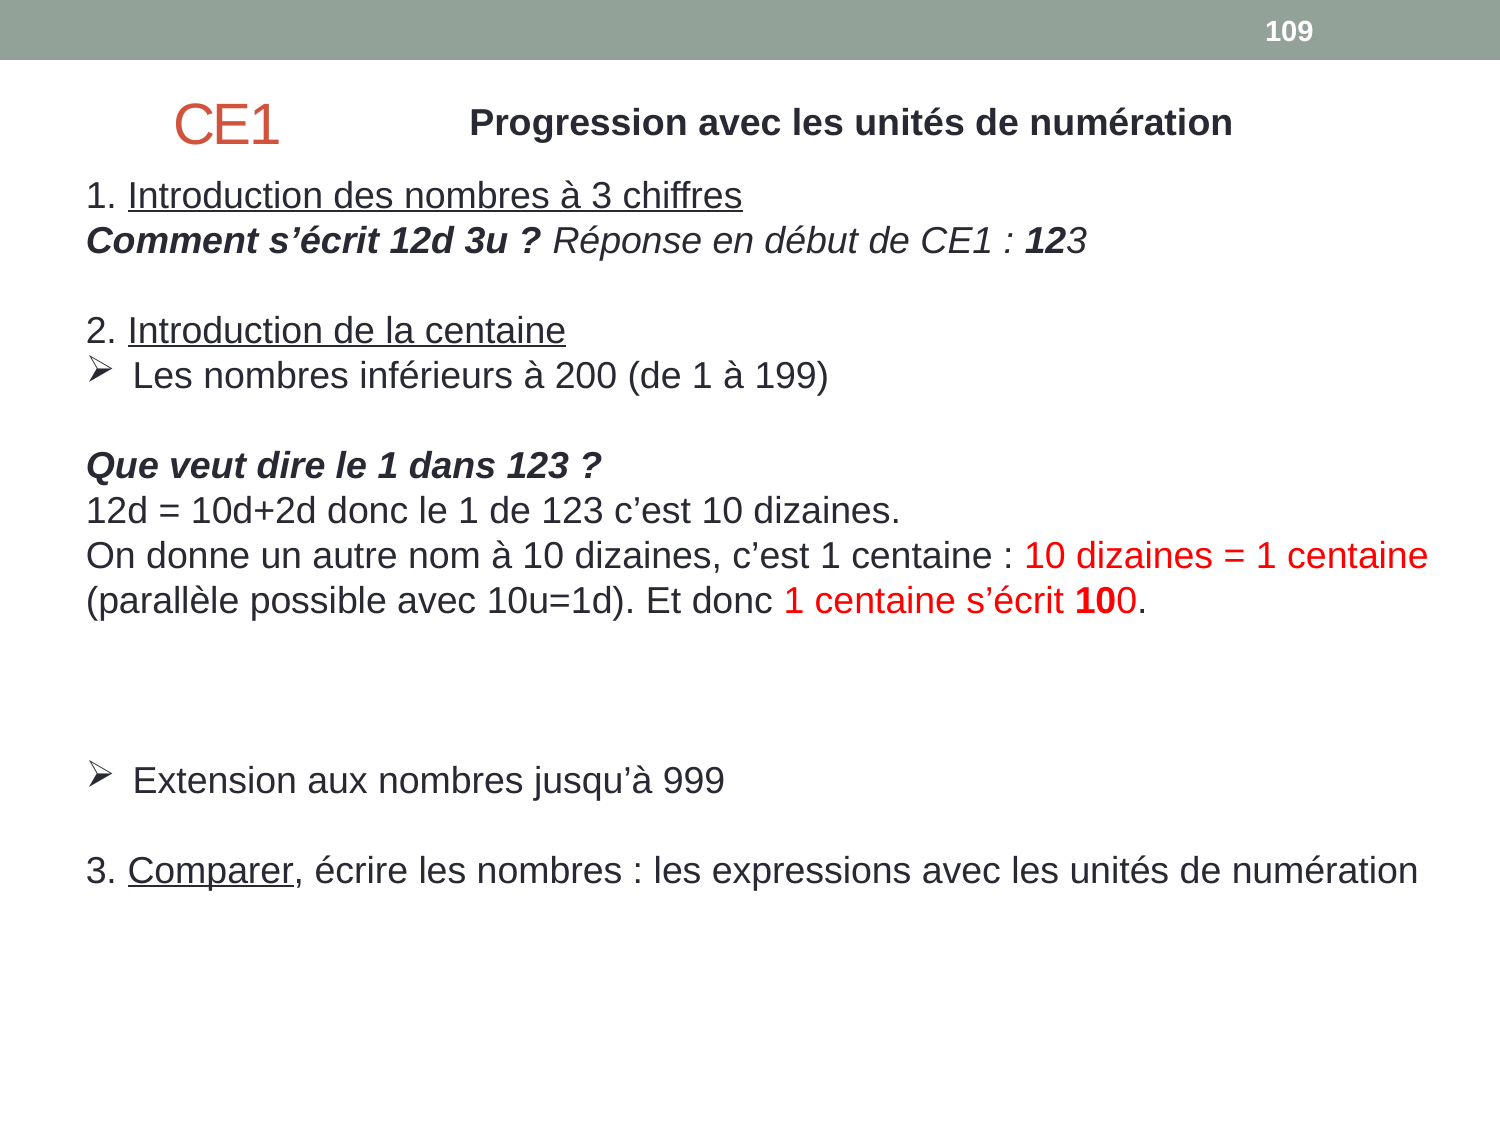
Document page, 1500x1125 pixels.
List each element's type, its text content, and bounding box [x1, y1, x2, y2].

title CE1 [71, 78, 1421, 163]
slide_number 109 [1250, 3, 1425, 57]
text_box 1. Introduction des nombres à 3 chiffres Comment s’écrit 12d 3u ? Réponse en début de CE1 : 123 2. Introduction de la centaine Les nombres inférieurs à 200 (de 1 à 199) Que veut dire le 1 dans 123 ? 12d = 10d+2d donc le 1 de 123 c’est 10 dizaines. On donne un autre nom à 10 dizaines, c’est 1 centaine : 10 dizaines = 1 centaine (parallèle possible avec 10u=1d). Et donc 1 centaine s’écrit 100. Extension aux nombres jusqu’à 999 3. Comparer, écrire les nombres : les expressions avec les unités de numération [70, 163, 1471, 989]
text_box Progression avec les unités de numération [454, 90, 1317, 195]
